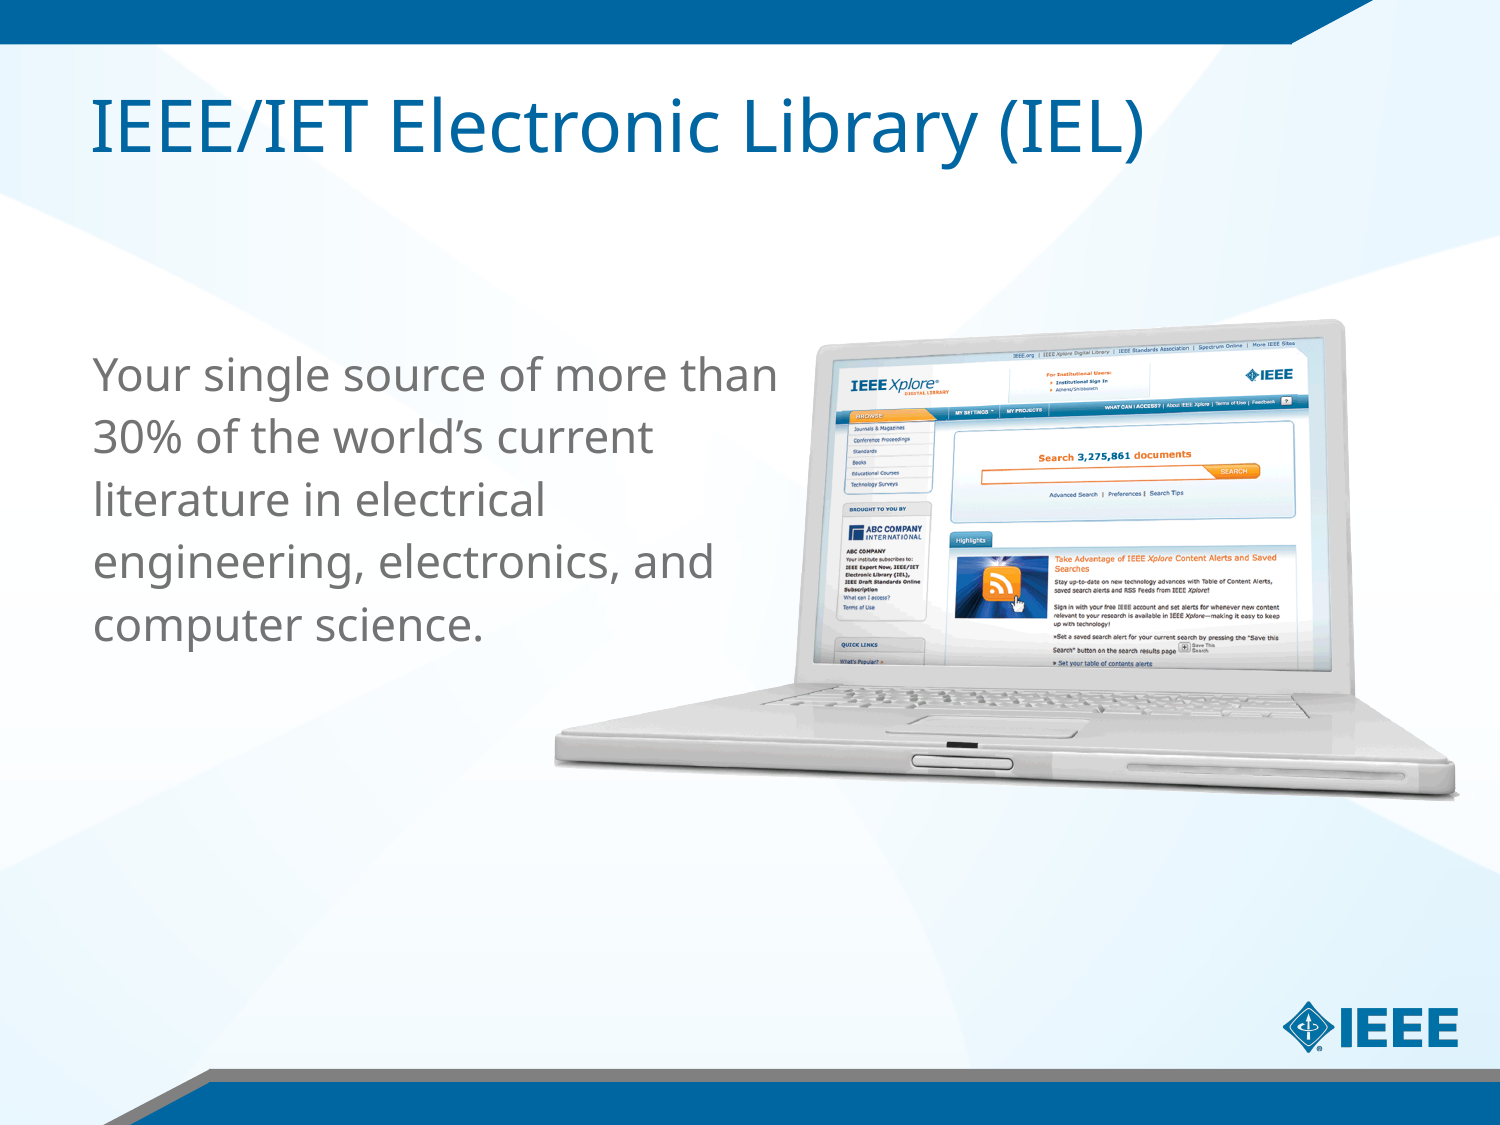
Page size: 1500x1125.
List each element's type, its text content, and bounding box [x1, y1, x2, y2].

title IEEE/IET Electronic Library (IEL) [74, 71, 1426, 233]
picture [0, 0, 1500, 1125]
list Your single source of more than 30% of the world’s current literature in electrical engineering, electronics, and computer science. [77, 330, 395, 973]
